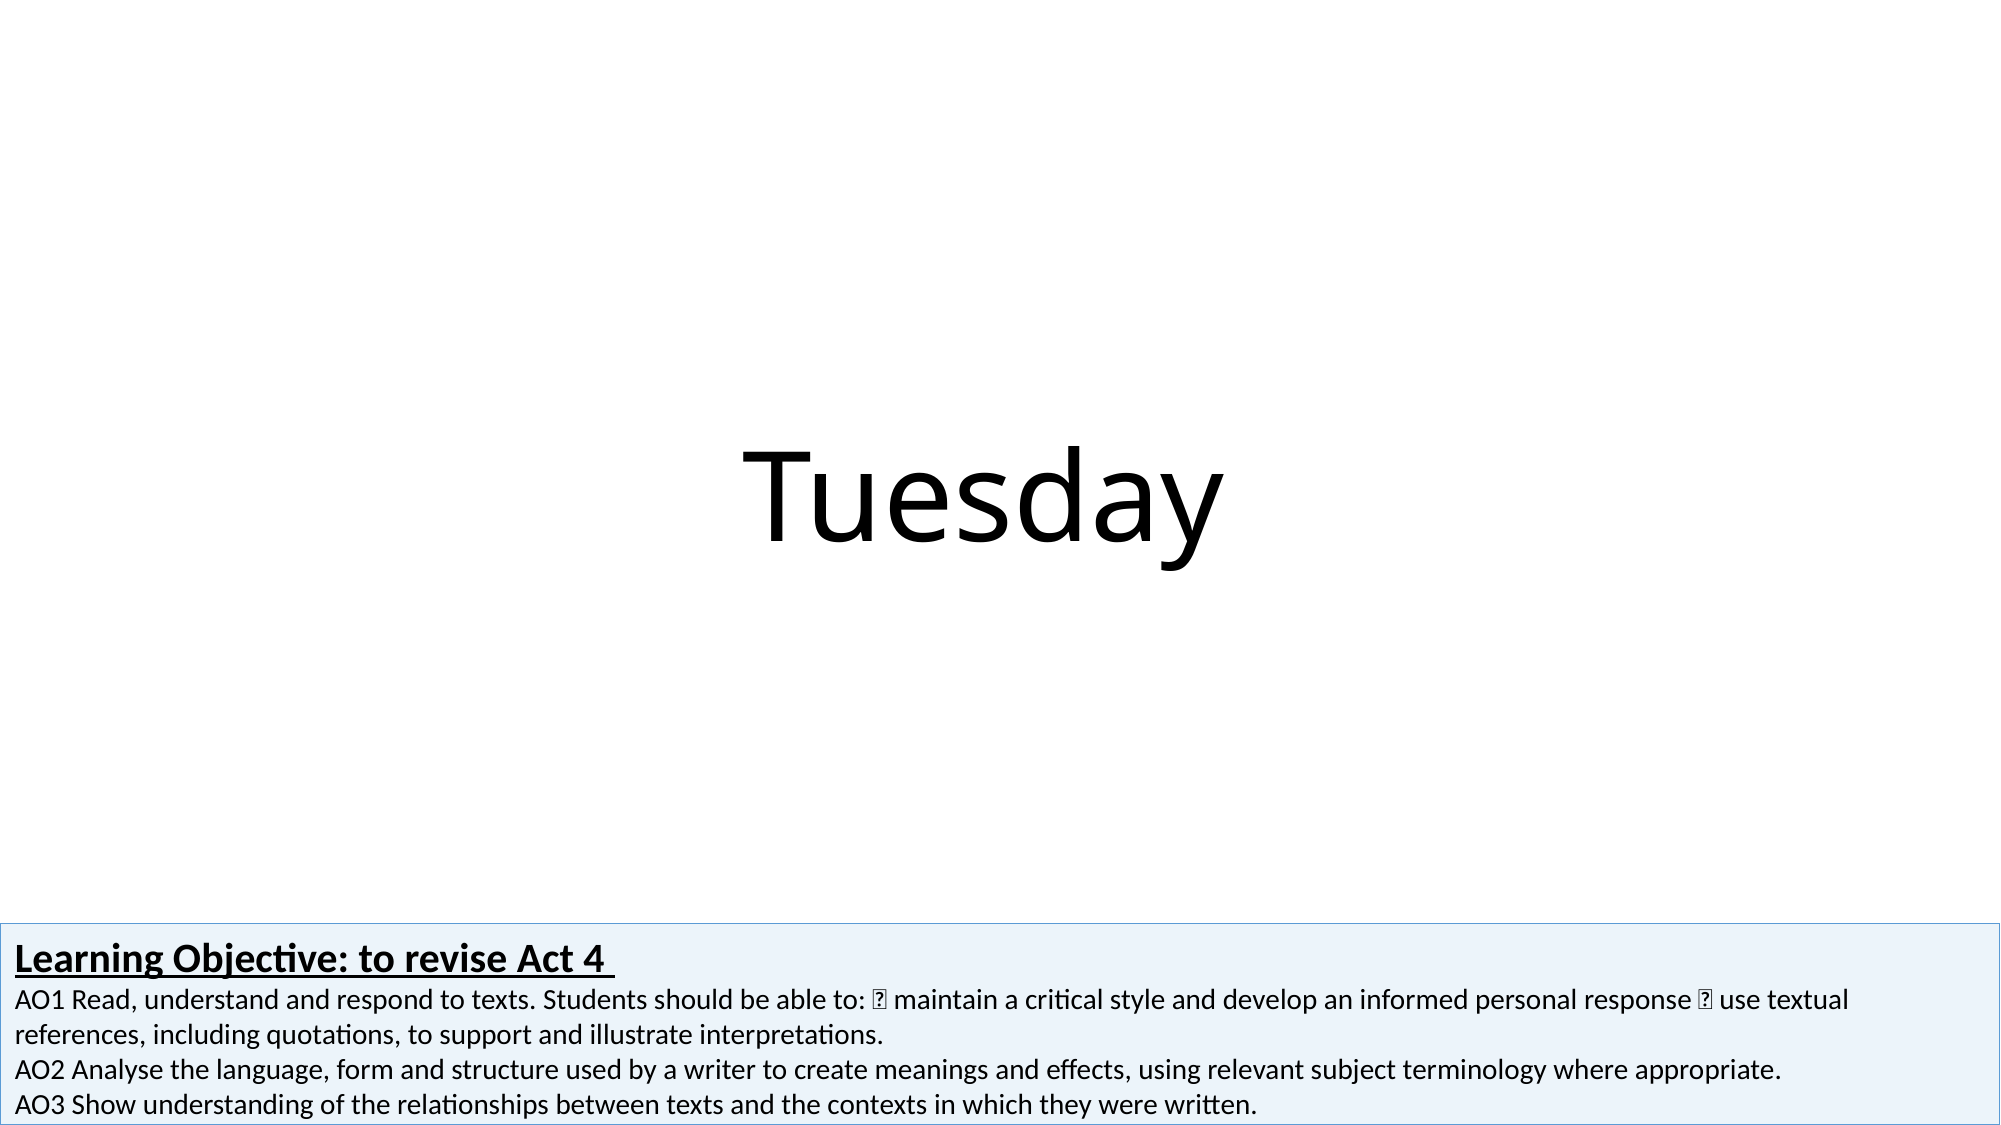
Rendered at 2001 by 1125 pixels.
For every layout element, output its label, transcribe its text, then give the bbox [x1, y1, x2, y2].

title Tuesday [249, 184, 1750, 576]
text_box Learning Objective: to revise Act 4 AO1 Read, understand and respond to texts. Students should be able to:  maintain a critical style and develop an informed personal response  use textual references, including quotations, to support and illustrate interpretations. AO2 Analyse the language, form and structure used by a writer to create meanings and effects, using relevant subject terminology where appropriate. AO3 Show understanding of the relationships between texts and the contexts in which they were written. [0, 923, 2000, 1125]
